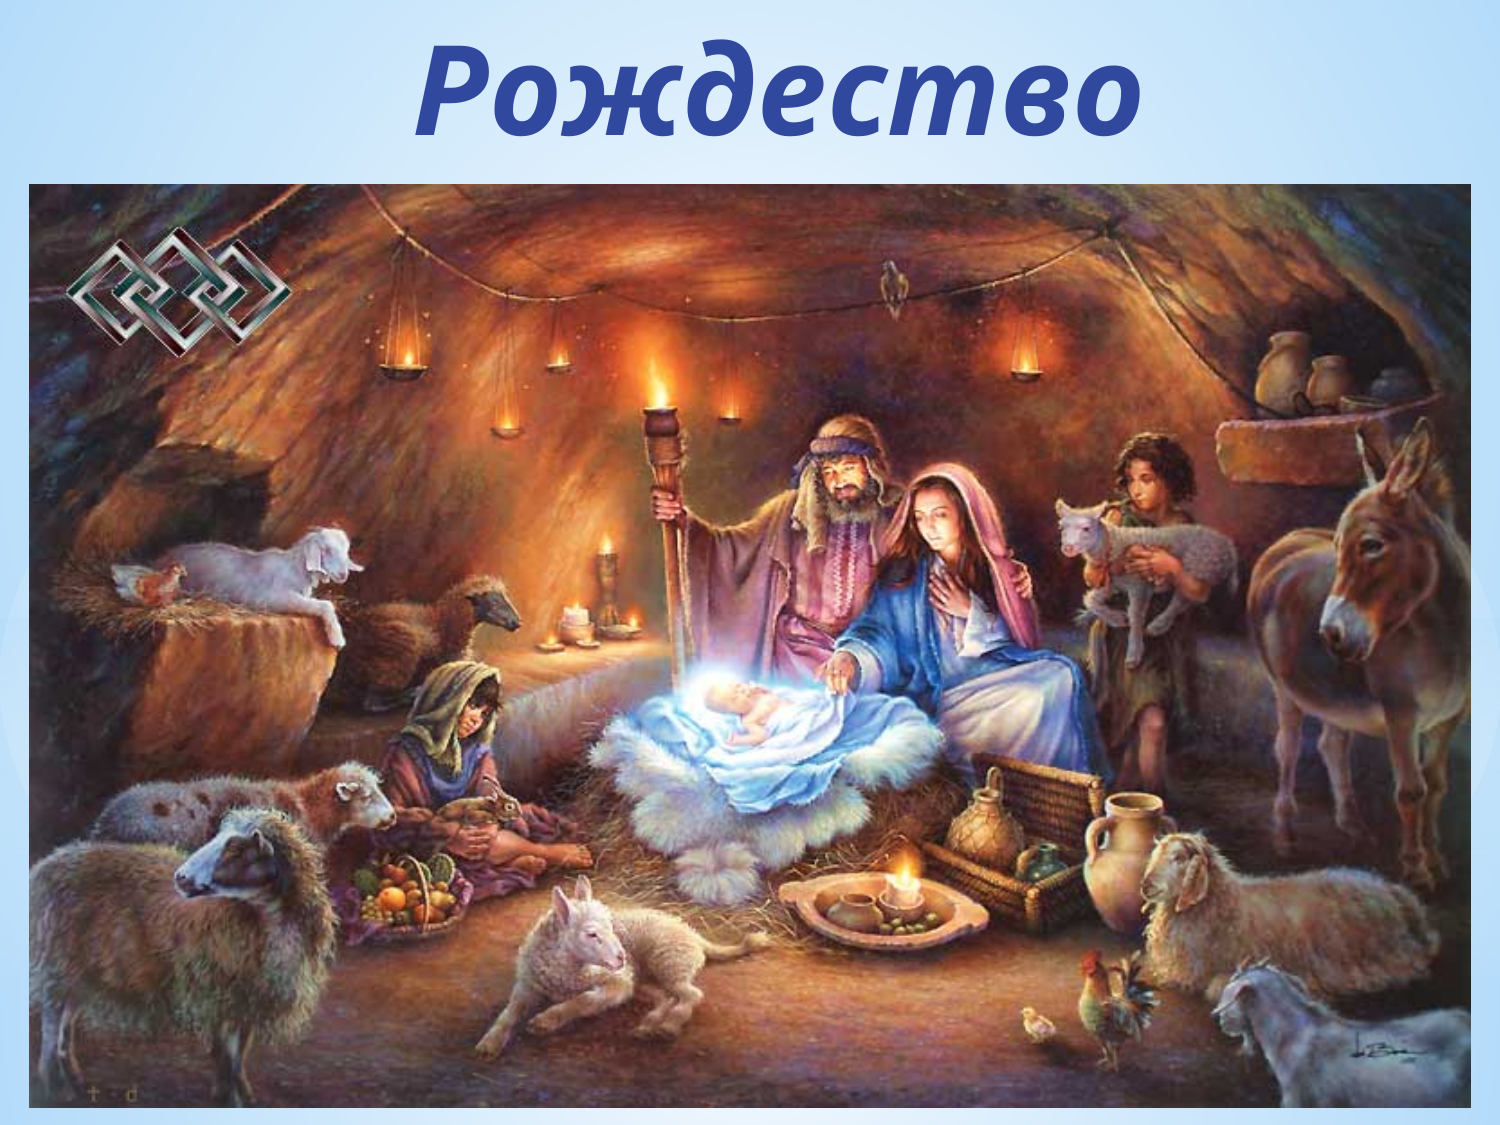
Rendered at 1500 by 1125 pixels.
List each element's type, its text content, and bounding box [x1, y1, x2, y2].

picture [29, 184, 1471, 1108]
title Рождество Христово [88, 2, 1471, 184]
